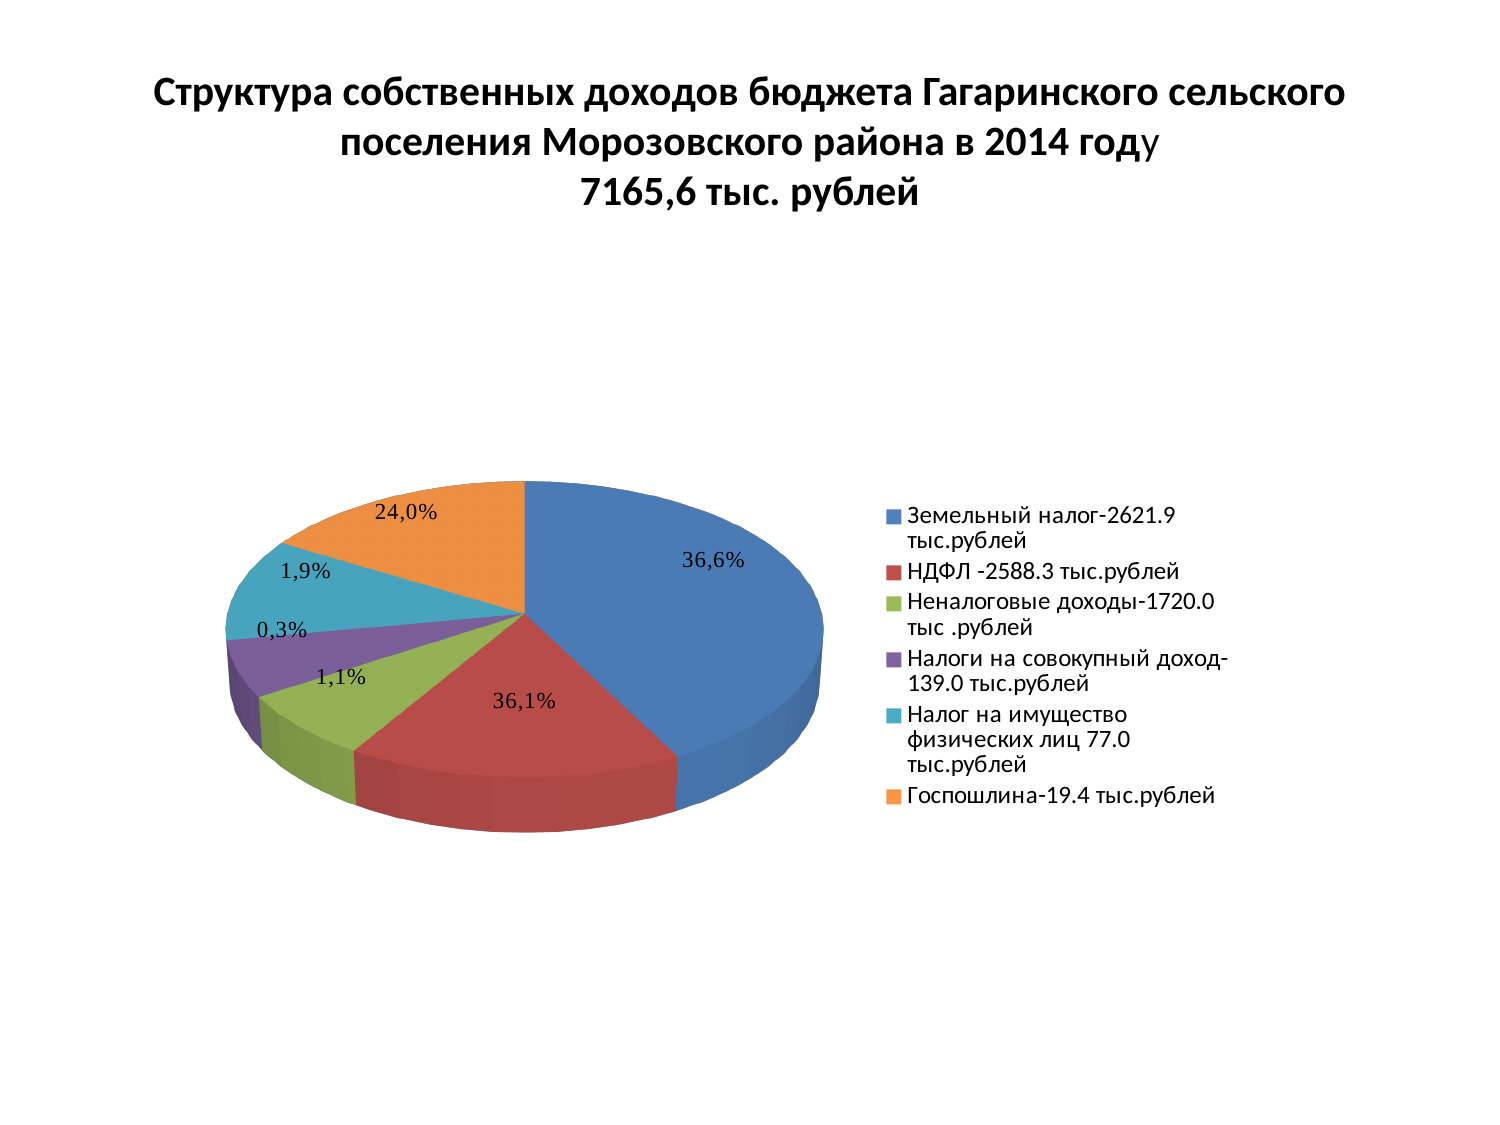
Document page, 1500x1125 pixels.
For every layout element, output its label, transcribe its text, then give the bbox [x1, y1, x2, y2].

title Структура собственных доходов бюджета Гагаринского сельского поселения Морозовского района в 2014 году 7165,6 тыс. рублей [75, 45, 1425, 233]
chart [170, 266, 1251, 1047]
